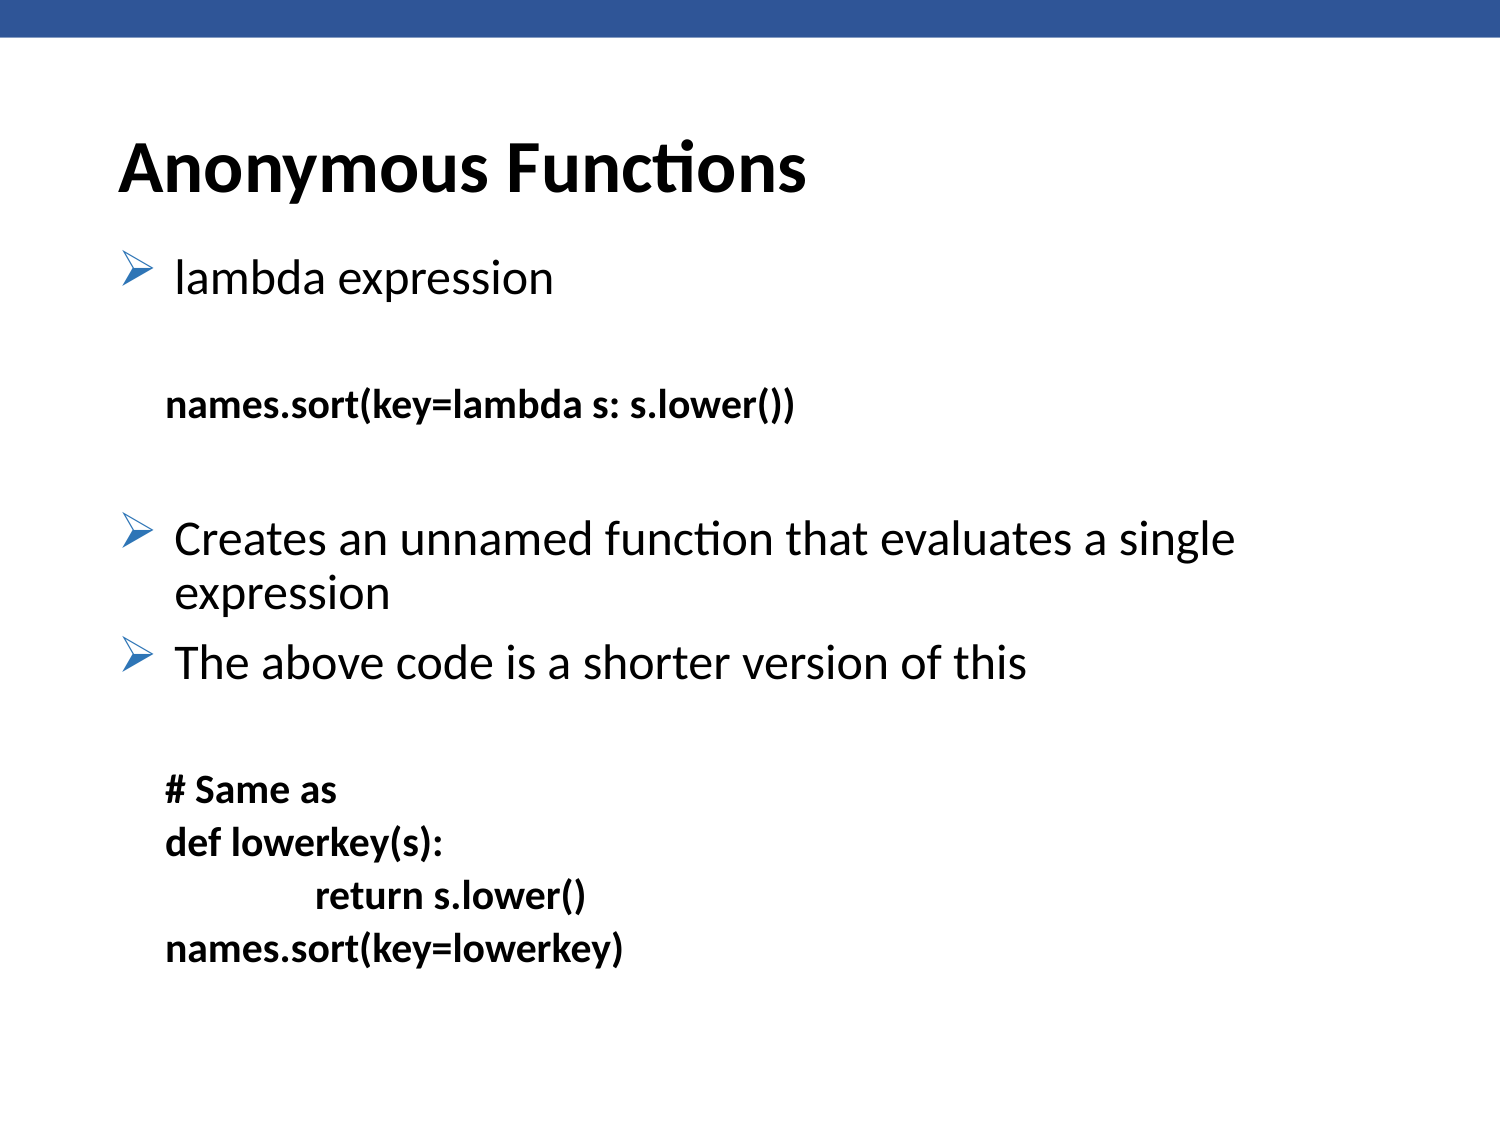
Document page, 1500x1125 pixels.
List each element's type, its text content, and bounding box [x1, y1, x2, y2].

list lambda expression names.sort(key=lambda s: s.lower()) Creates an unnamed function that evaluates a single expression The above code is a shorter version of this # Same as def lowerkey(s): return s.lower() names.sort(key=lowerkey) [103, 243, 1397, 1014]
title Anonymous Functions [103, 59, 1397, 243]
